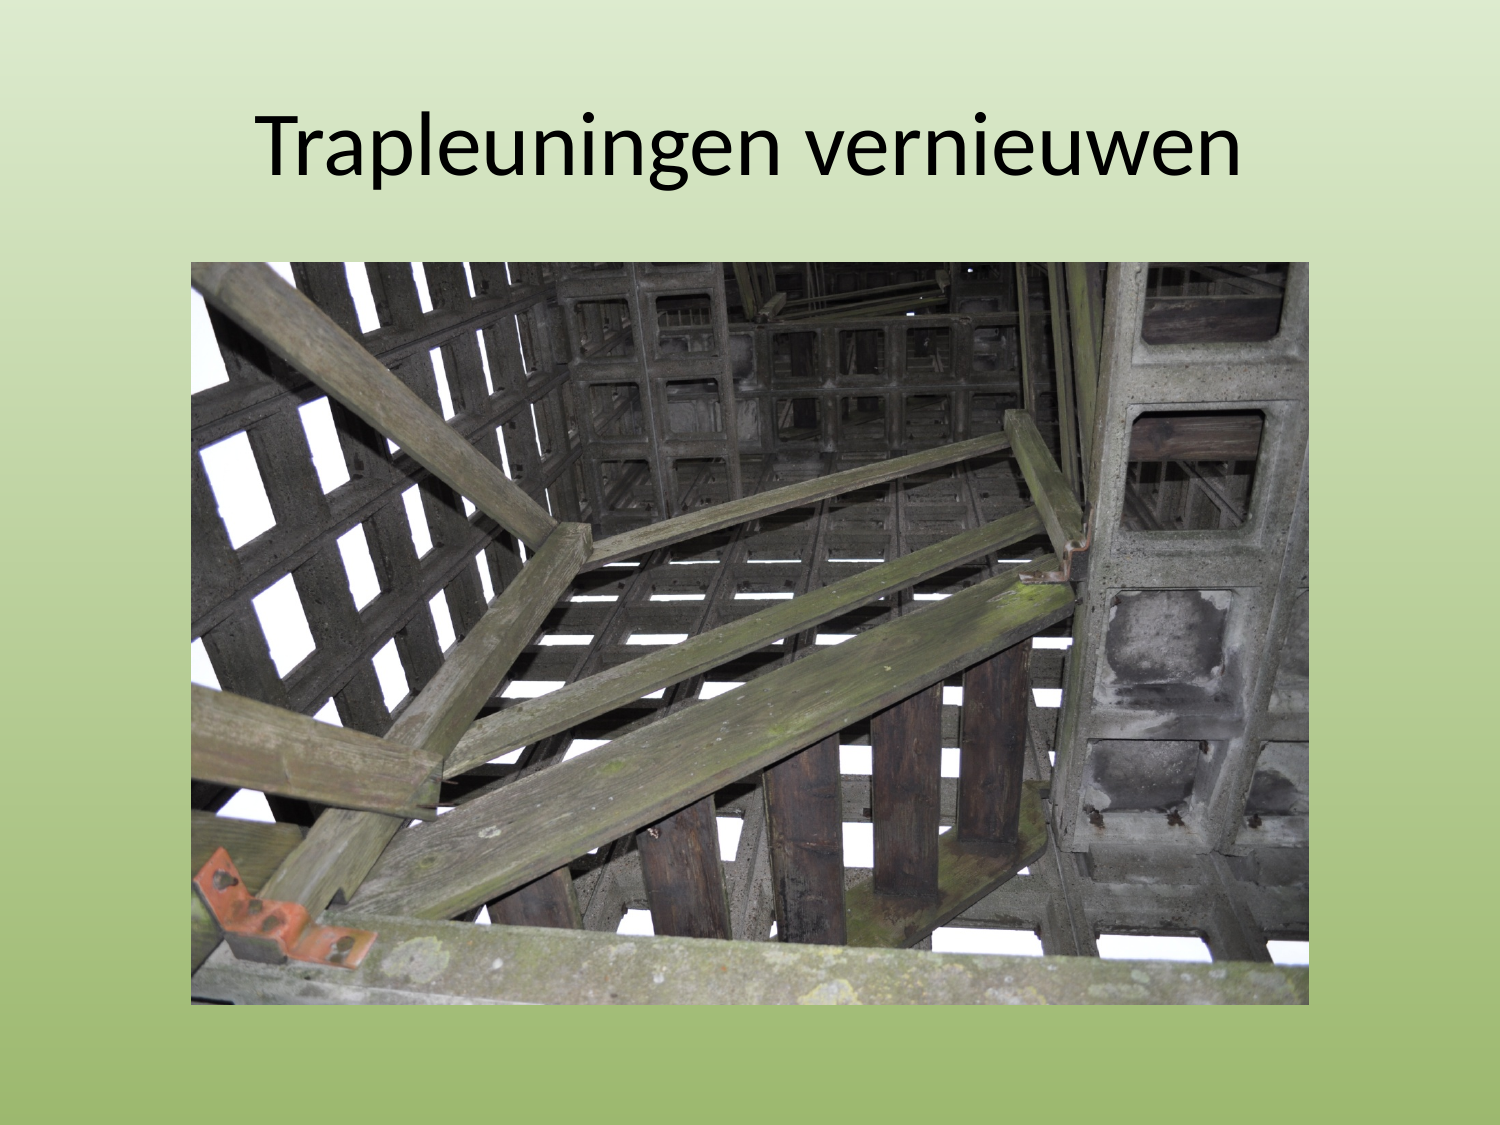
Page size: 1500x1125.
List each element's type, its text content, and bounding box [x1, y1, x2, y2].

title Trapleuningen vernieuwen [75, 45, 1425, 233]
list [190, 262, 1310, 1006]
